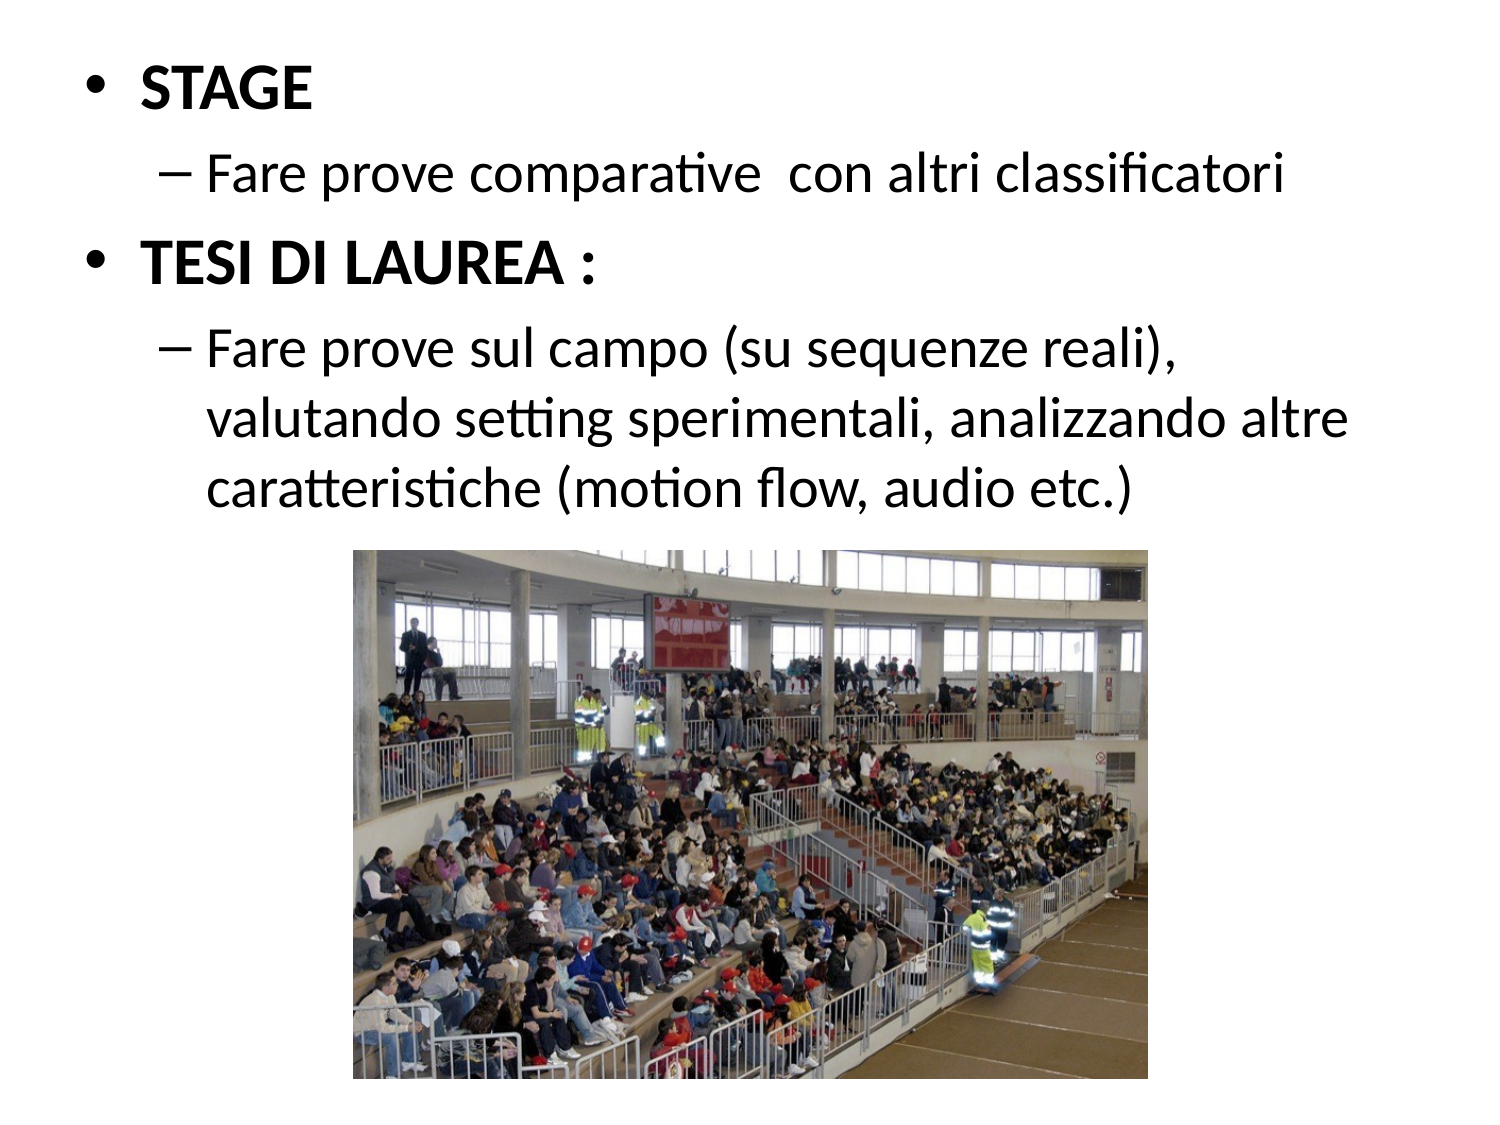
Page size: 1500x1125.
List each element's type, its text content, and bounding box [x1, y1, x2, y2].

text_box STAGE Fare prove comparative con altri classificatori TESI DI LAUREA : Fare prove sul campo (su sequenze reali), valutando setting sperimentali, analizzando altre caratteristiche (motion flow, audio etc.) [69, 35, 1420, 820]
picture [353, 550, 1148, 1080]
